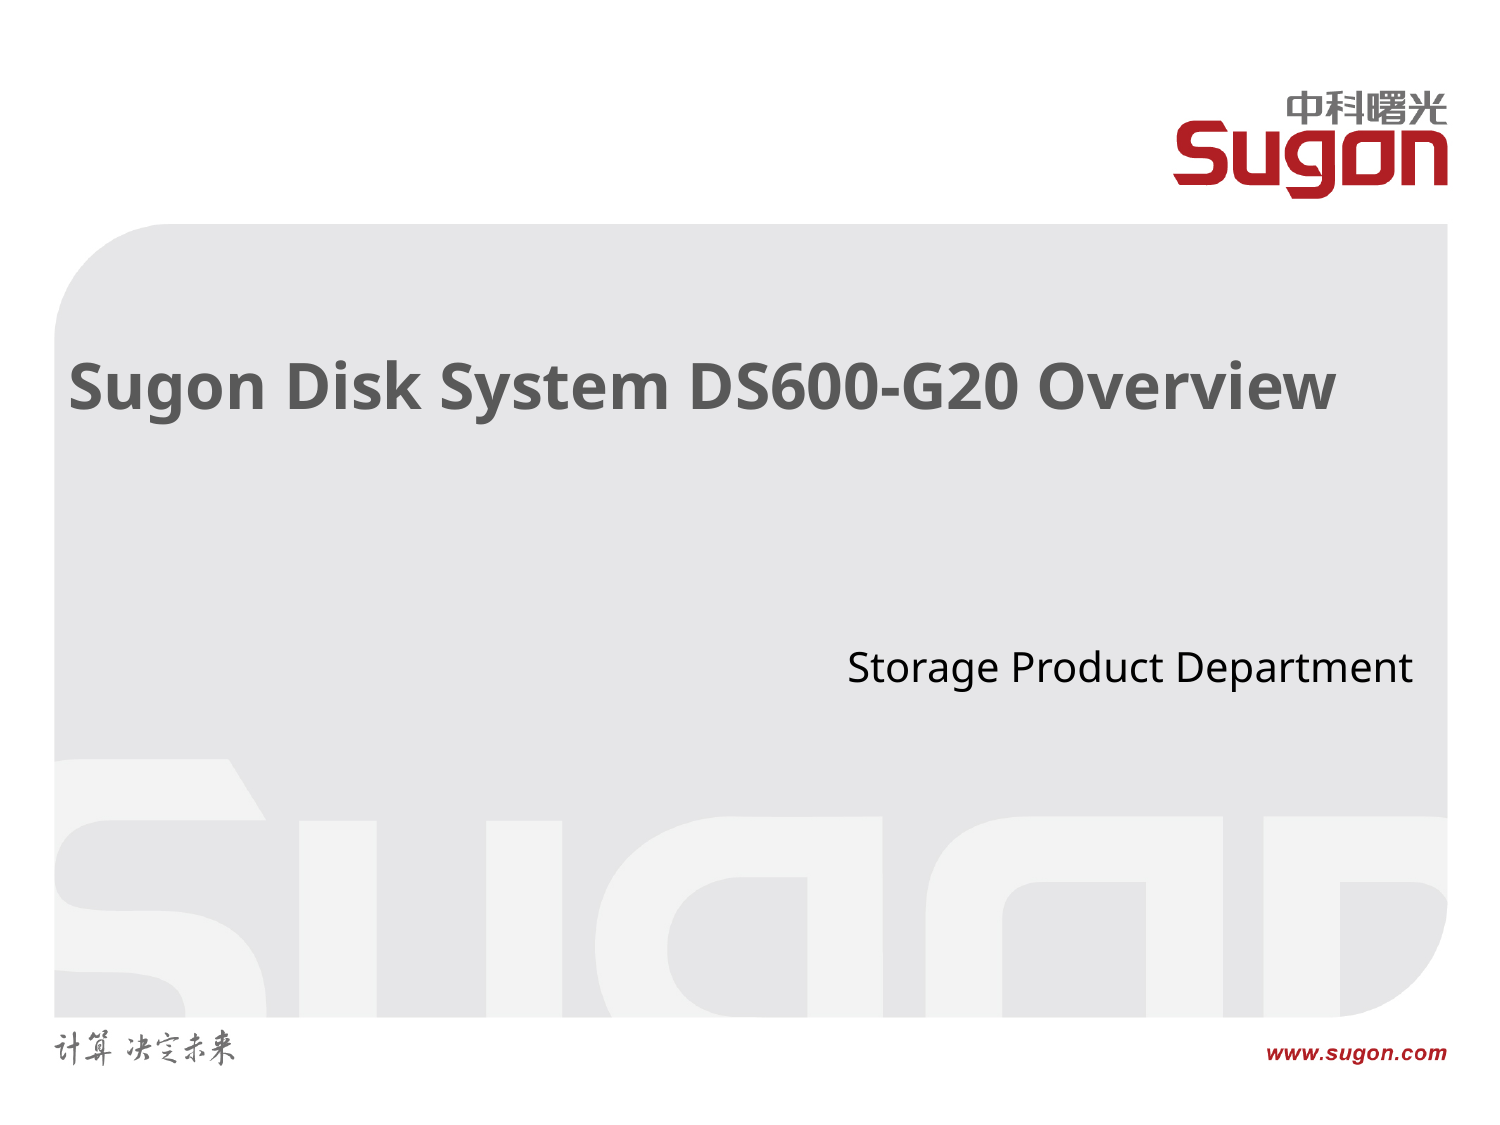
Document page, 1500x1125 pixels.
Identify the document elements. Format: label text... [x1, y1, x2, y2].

list Sugon Disk System DS600-G20 Overview [53, 338, 1440, 475]
list Storage Product Department [832, 633, 1500, 847]
picture [0, 0, 1500, 1125]
